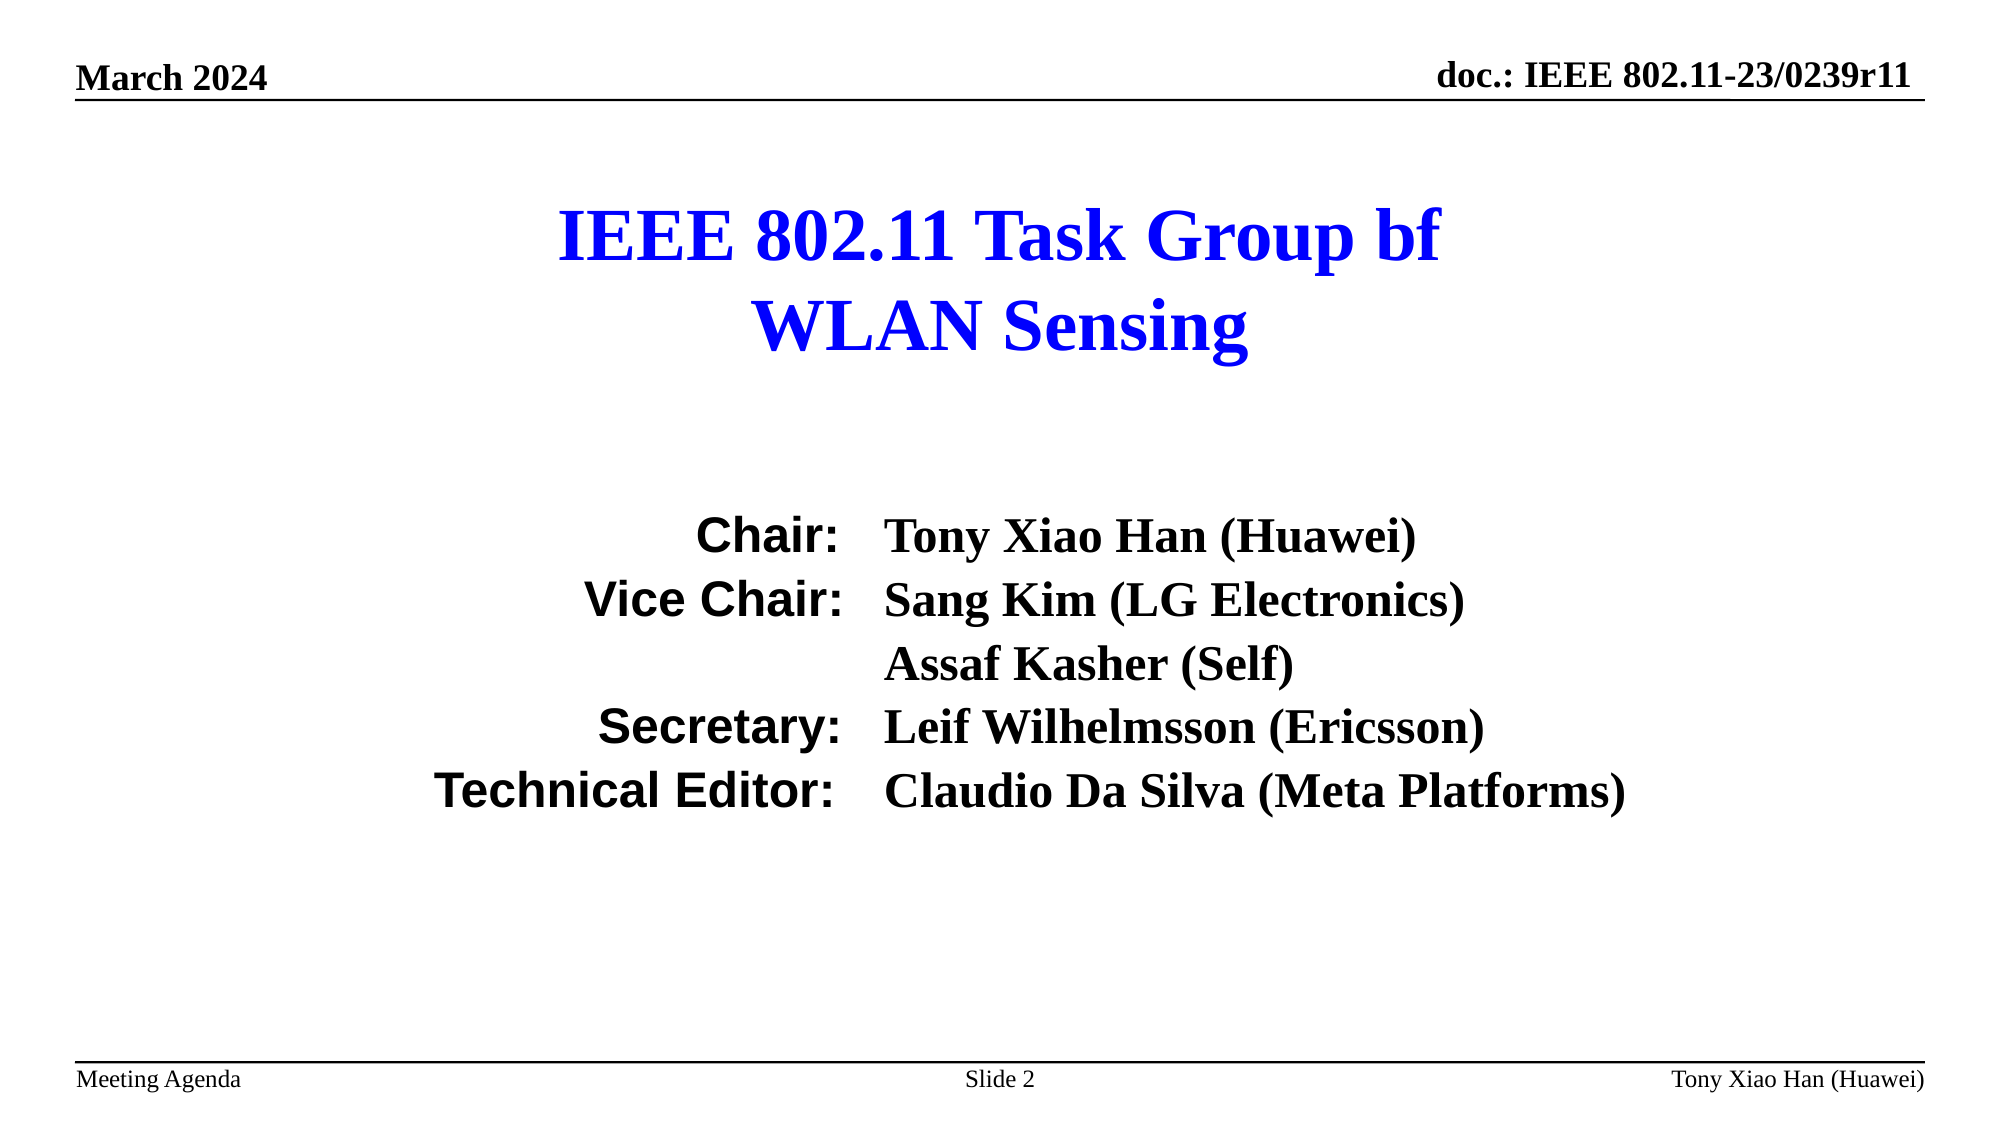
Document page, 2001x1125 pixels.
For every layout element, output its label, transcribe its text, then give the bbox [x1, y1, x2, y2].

list Chair: Tony Xiao Han (Huawei) Vice Chair: Sang Kim (LG Electronics) Assaf Kasher (Self) Secretary: Leif Wilhelmsson (Ericsson) Technical Editor: Claudio Da Silva (Meta Platforms) [212, 437, 1850, 988]
title IEEE 802.11 Task Group bf WLAN Sensing [75, 212, 1925, 388]
